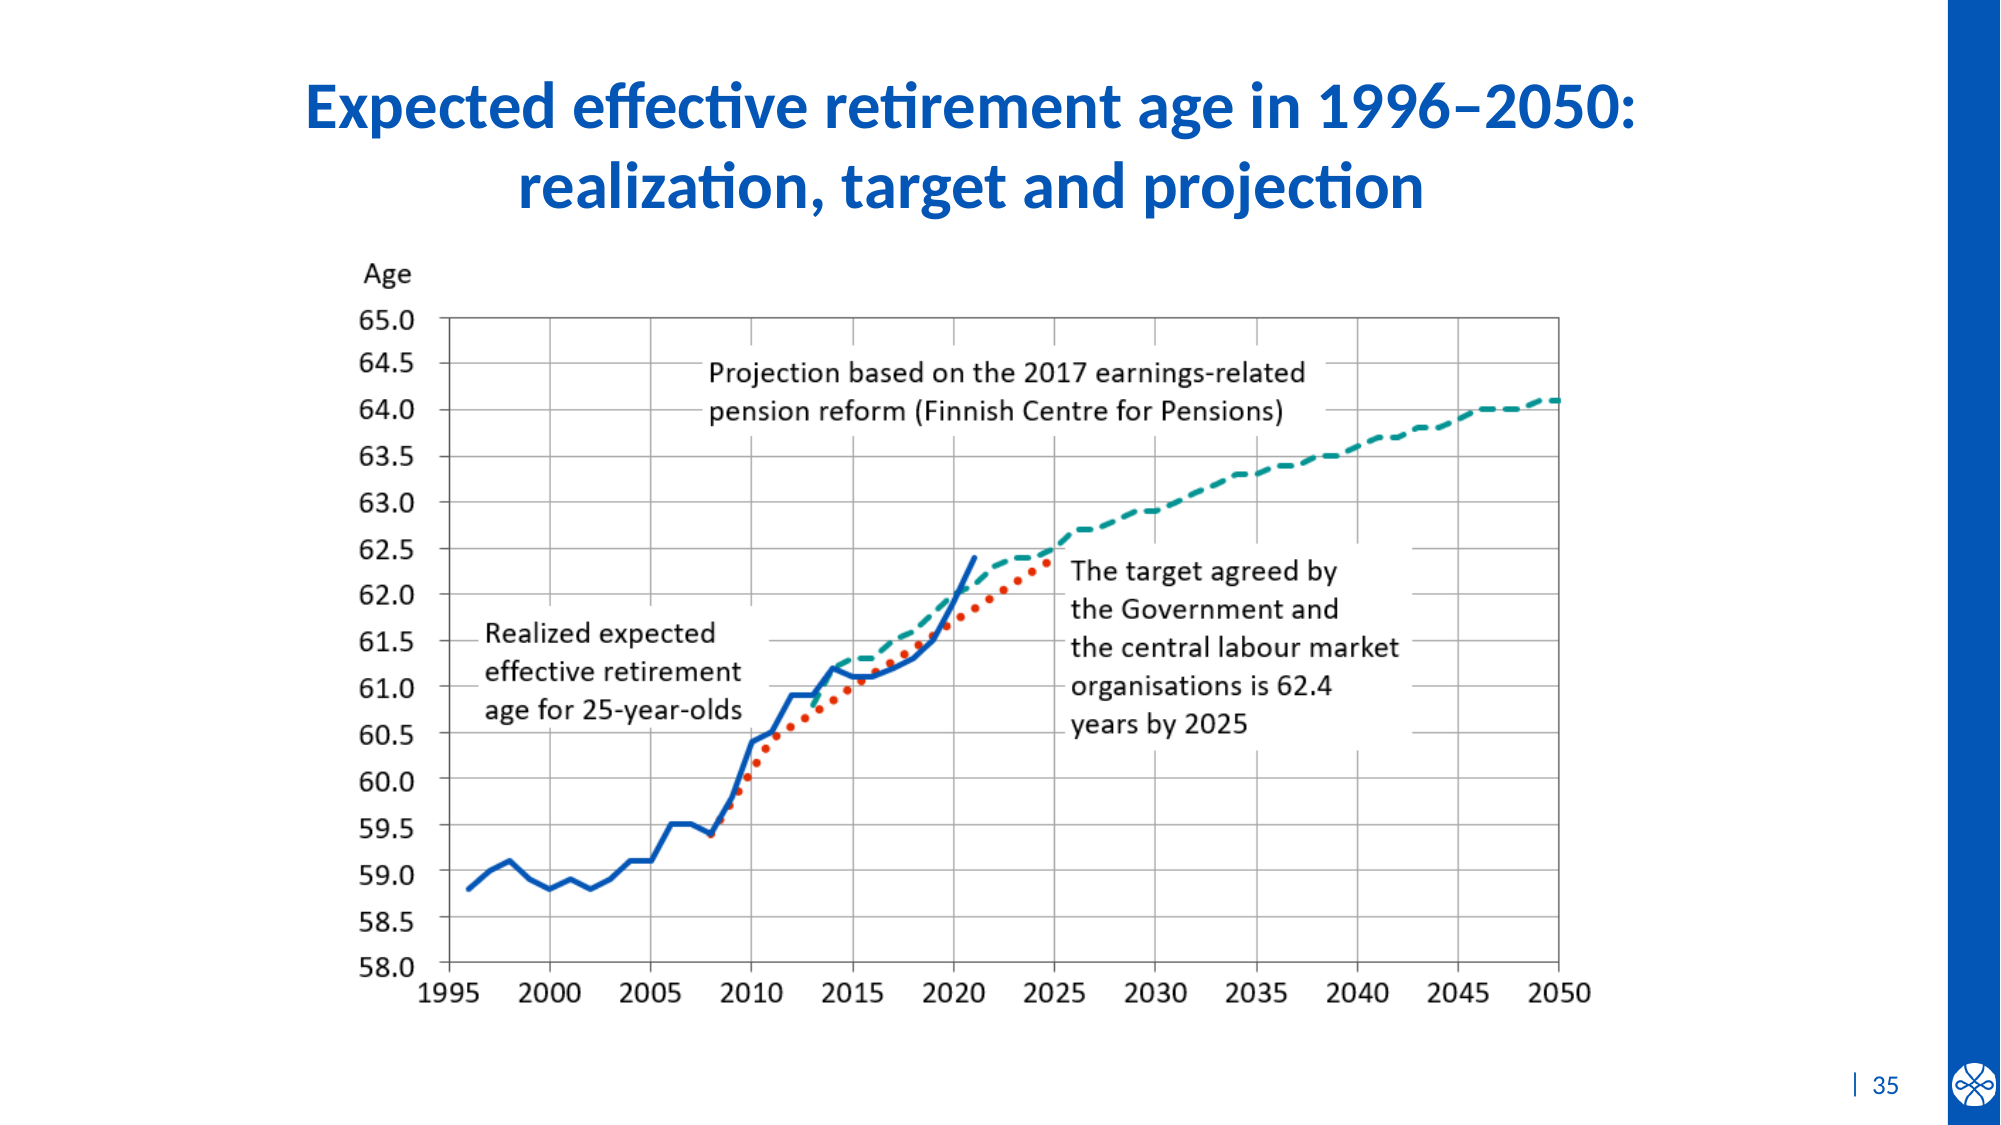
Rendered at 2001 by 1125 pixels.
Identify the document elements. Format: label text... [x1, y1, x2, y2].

title Expected effective retirement age in 1996–2050: realization, target and projection [0, 54, 1945, 197]
picture [330, 255, 1615, 1031]
picture [1952, 1063, 1996, 1106]
slide_number 35 [1857, 1057, 1924, 1111]
